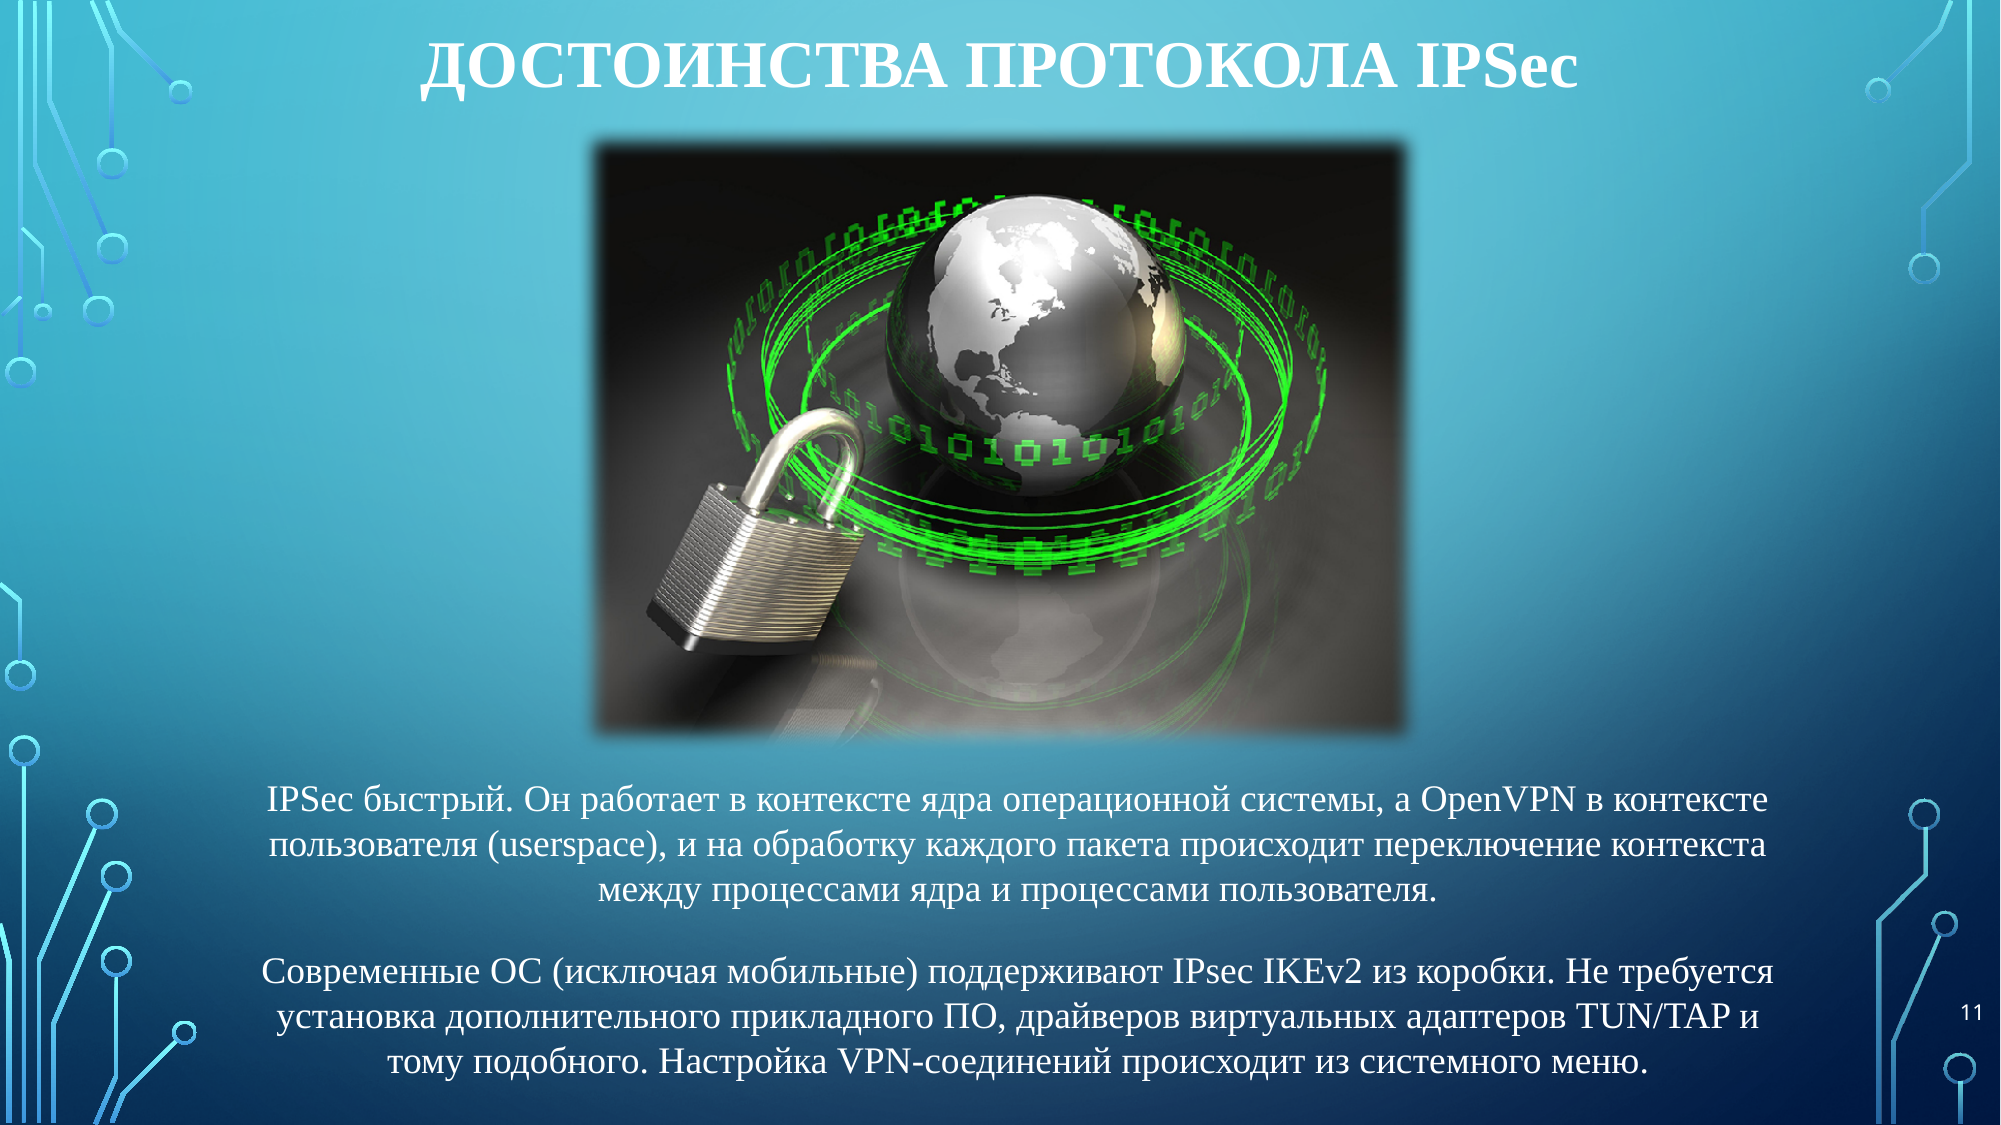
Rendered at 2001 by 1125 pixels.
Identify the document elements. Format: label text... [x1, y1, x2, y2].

picture [576, 124, 1424, 754]
text_box IPSec быстрый. Он работает в контексте ядра операционной системы, а OpenVPN в контексте пользователя (userspace), и на обработку каждого пакета происходит переключение контекста между процессами ядра и процессами пользователя. Современные ОС (исключая мобильные) поддерживают IPsec IKEv2 из коробки. Не требуется установка дополнительного прикладного ПО, драйверов виртуальных адаптеров TUN/TAP и тому подобного. Настройка VPN-соединений происходит из системного меню. [239, 766, 1797, 1089]
title Достоинства протокола IPSec [187, 0, 1813, 187]
slide_number 11 [1873, 983, 2000, 1044]
